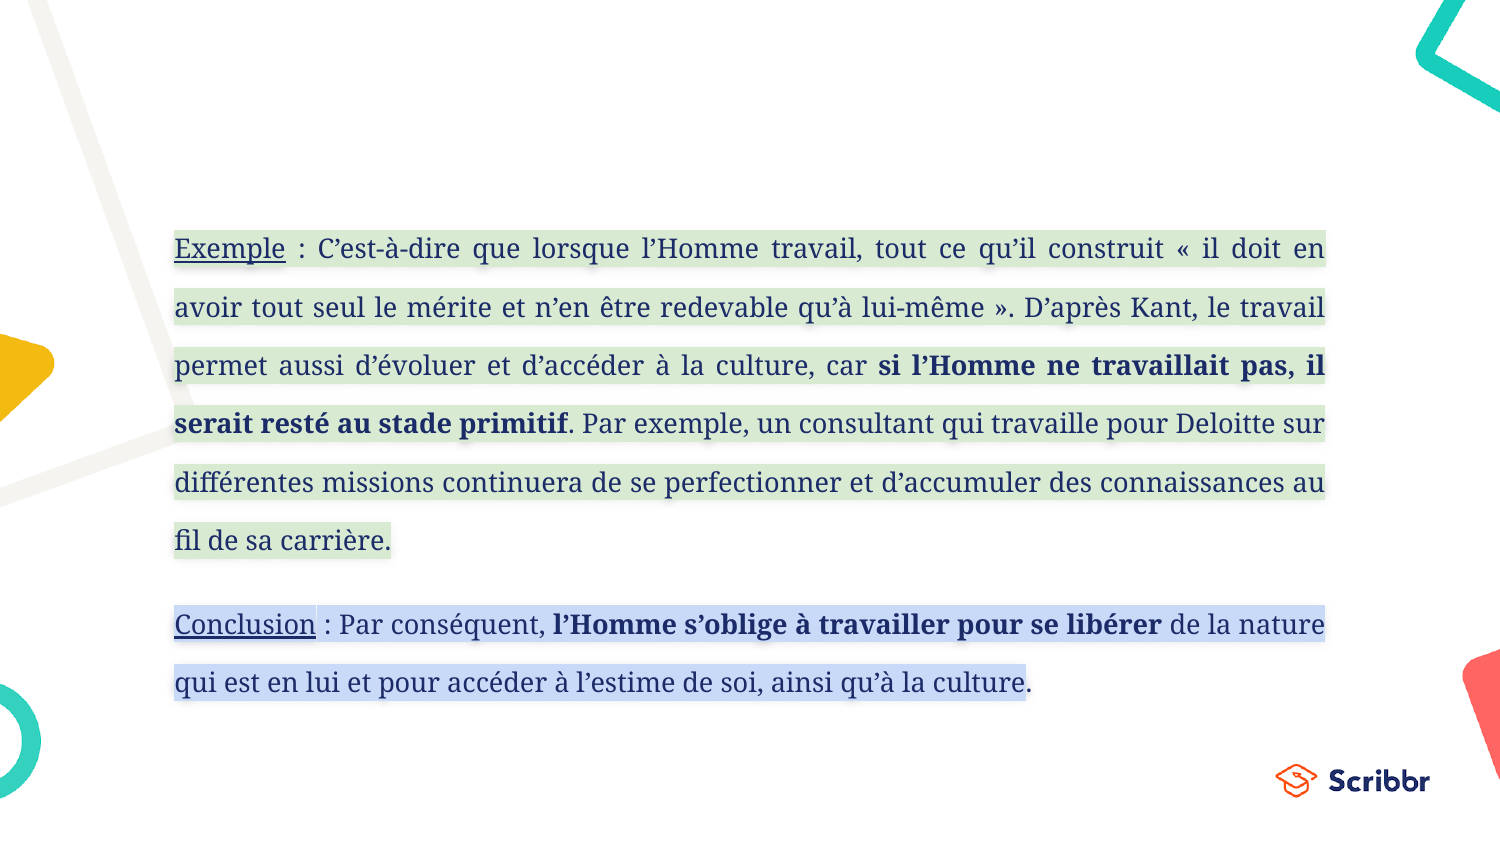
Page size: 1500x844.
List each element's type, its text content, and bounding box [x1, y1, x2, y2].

picture [0, 0, 1500, 844]
list Exemple : C’est-à-dire que lorsque l’Homme travail, tout ce qu’il construit « il doit en avoir tout seul le mérite et n’en être redevable qu’à lui-même ». D’après Kant, le travail permet aussi d’évoluer et d’accéder à la culture, car si l’Homme ne travaillait pas, il serait resté au stade primitif. Par exemple, un consultant qui travaille pour Deloitte sur différentes missions continuera de se perfectionner et d’accumuler des connaissances au fil de sa carrière. Conclusion : Par conséquent, l’Homme s’oblige à travailler pour se libérer de la nature qui est en lui et pour accéder à l’estime de soi, ainsi qu’à la culture. [159, 190, 1341, 691]
